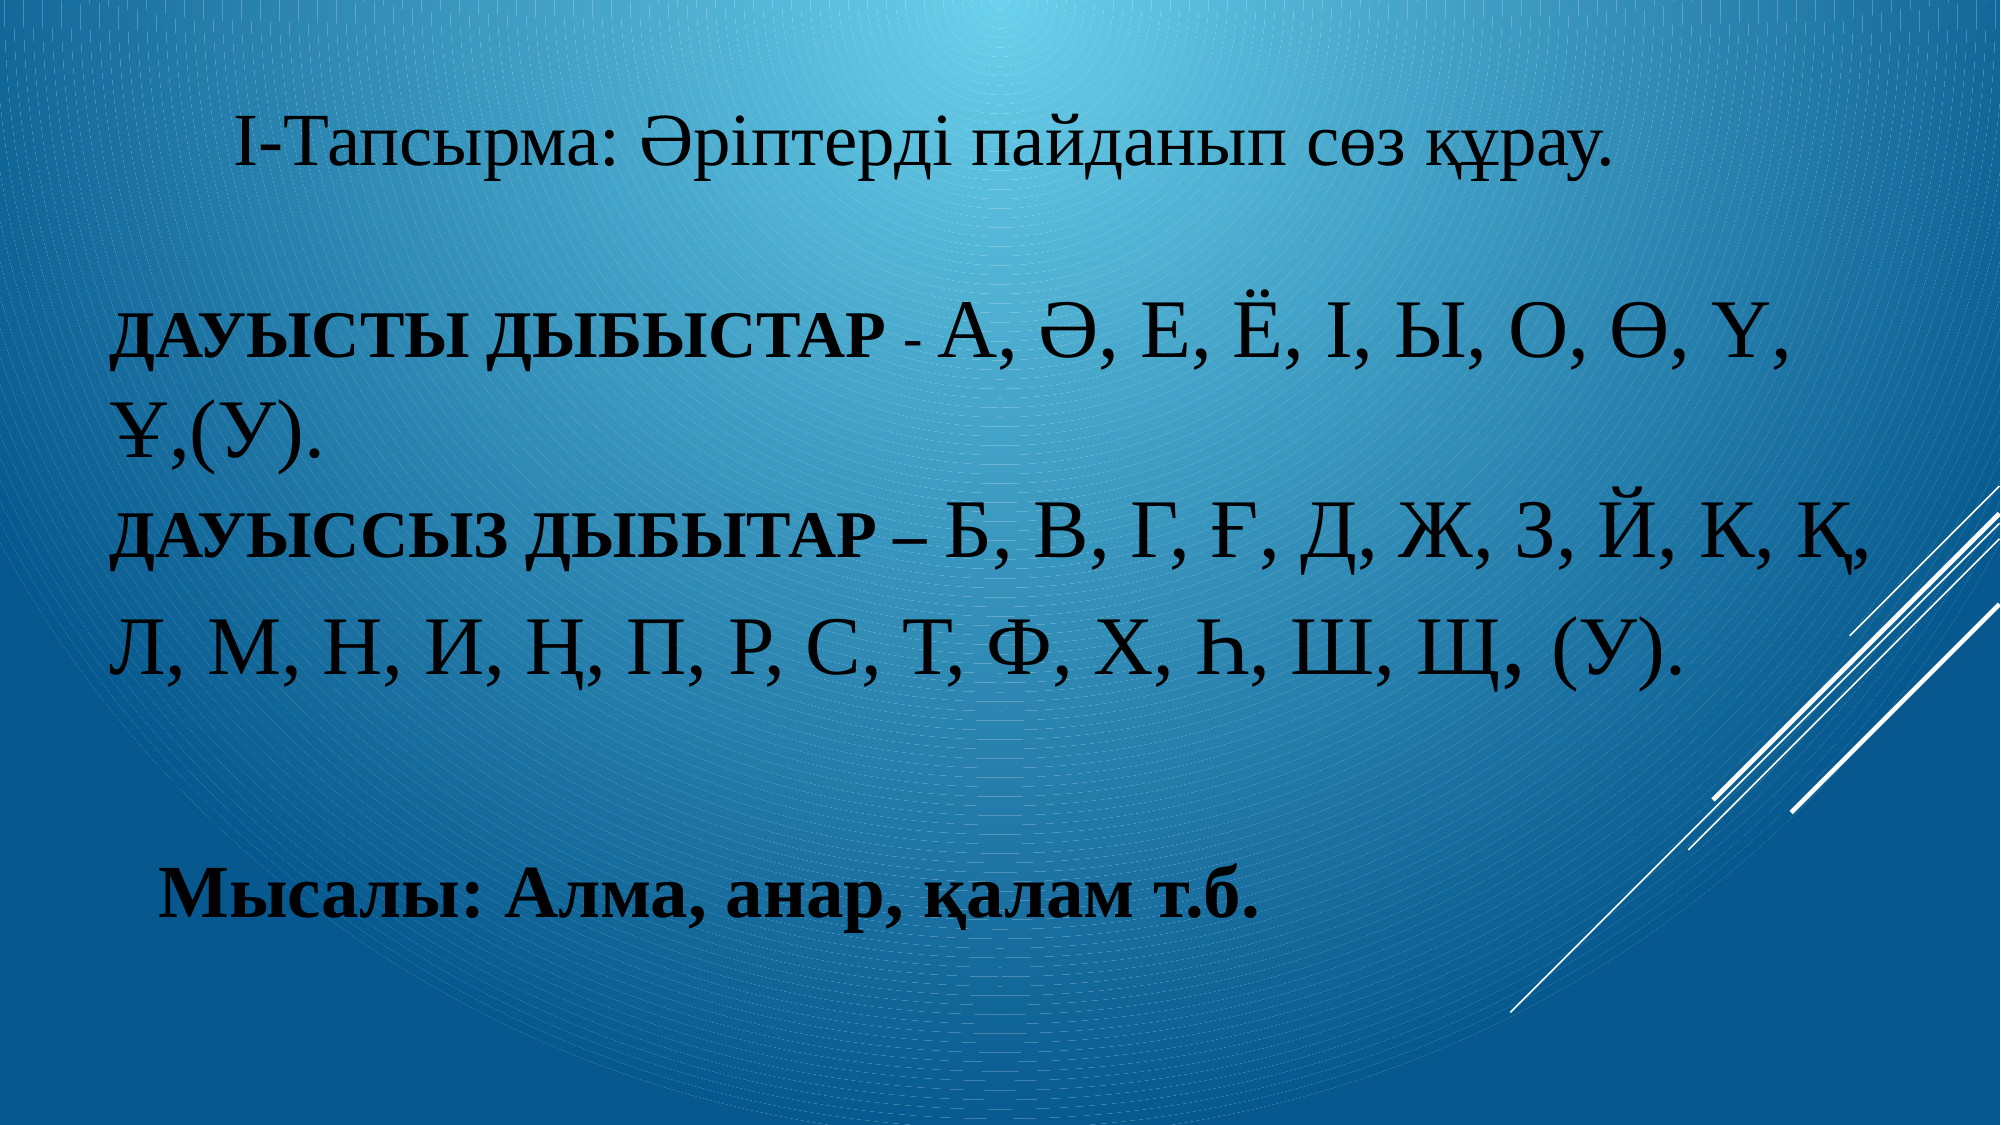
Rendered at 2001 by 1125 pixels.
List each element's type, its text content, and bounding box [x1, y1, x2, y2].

text_box Мысалы: Алма, анар, қалам т.б. [143, 835, 1327, 941]
text_box І-Тапсырма: Әріптерді пайданып сөз құрау. [218, 83, 1670, 189]
title Дауысты дыбыстар - А, Ә, Е, Ё, і, ы, о, ө, ү, ұ,(у). Дауыссыз дыбытар – б, в, г, ғ, д, ж, з, й, к, қ, л, м, н, и, ң, п, р, с, т, ф, х, һ, ш, щ, (у). [94, 269, 1896, 860]
